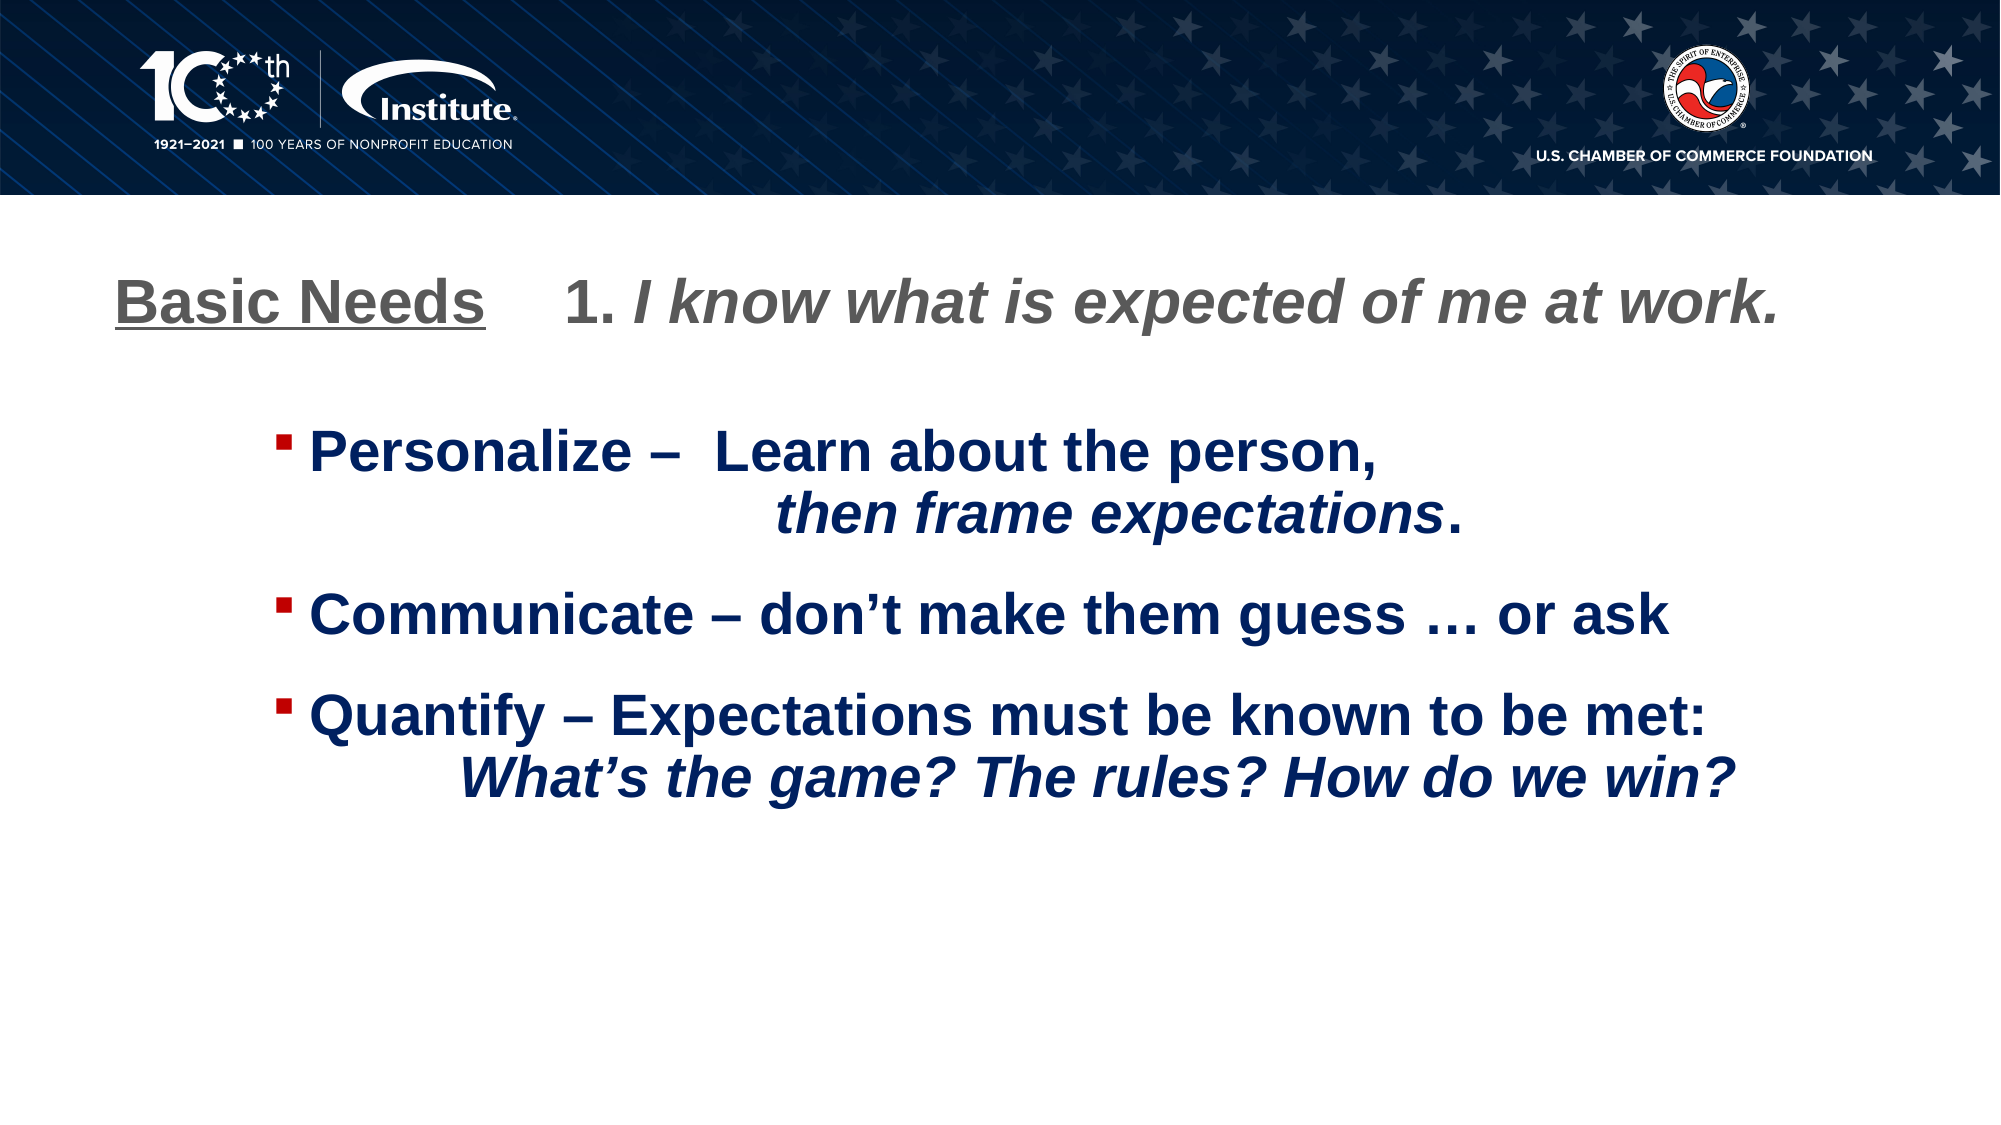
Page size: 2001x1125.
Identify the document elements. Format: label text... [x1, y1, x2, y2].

list Personalize – Learn about the person, then frame expectations. Communicate – don’t make them guess … or ask Quantify – Expectations must be known to be met: What’s the game? The rules? How do we win? [257, 413, 1754, 881]
title Basic Needs 1. I know what is expected of me at work. [99, 222, 1882, 385]
picture [0, 0, 2000, 195]
